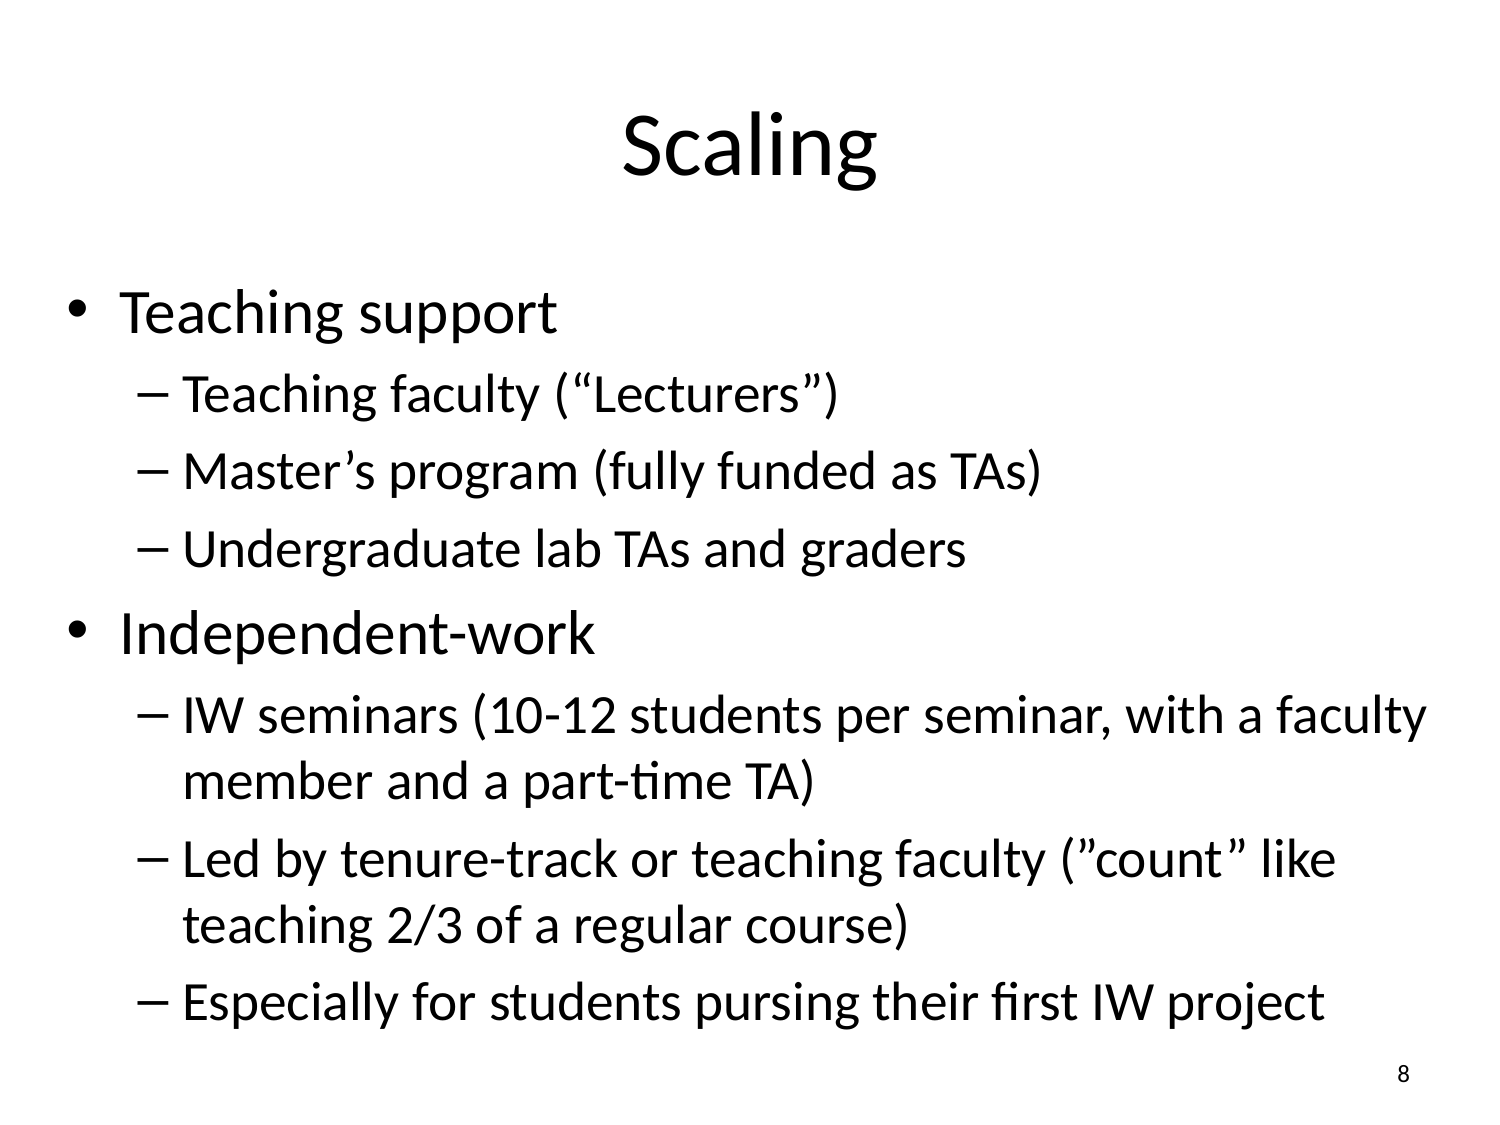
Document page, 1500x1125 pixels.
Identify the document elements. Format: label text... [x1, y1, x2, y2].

title Scaling [75, 45, 1425, 233]
slide_number 7 [1074, 1042, 1425, 1103]
list Teaching support Teaching faculty (“Lecturers”) Master’s program (fully funded as TAs) Undergraduate lab TAs and graders Independent-work IW seminars (10-12 students per seminar, with a faculty member and a part-time TA) Led by tenure-track or teaching faculty (”count” like teaching 2/3 of a regular course) Especially for students pursing their first IW project [51, 262, 1449, 1043]
